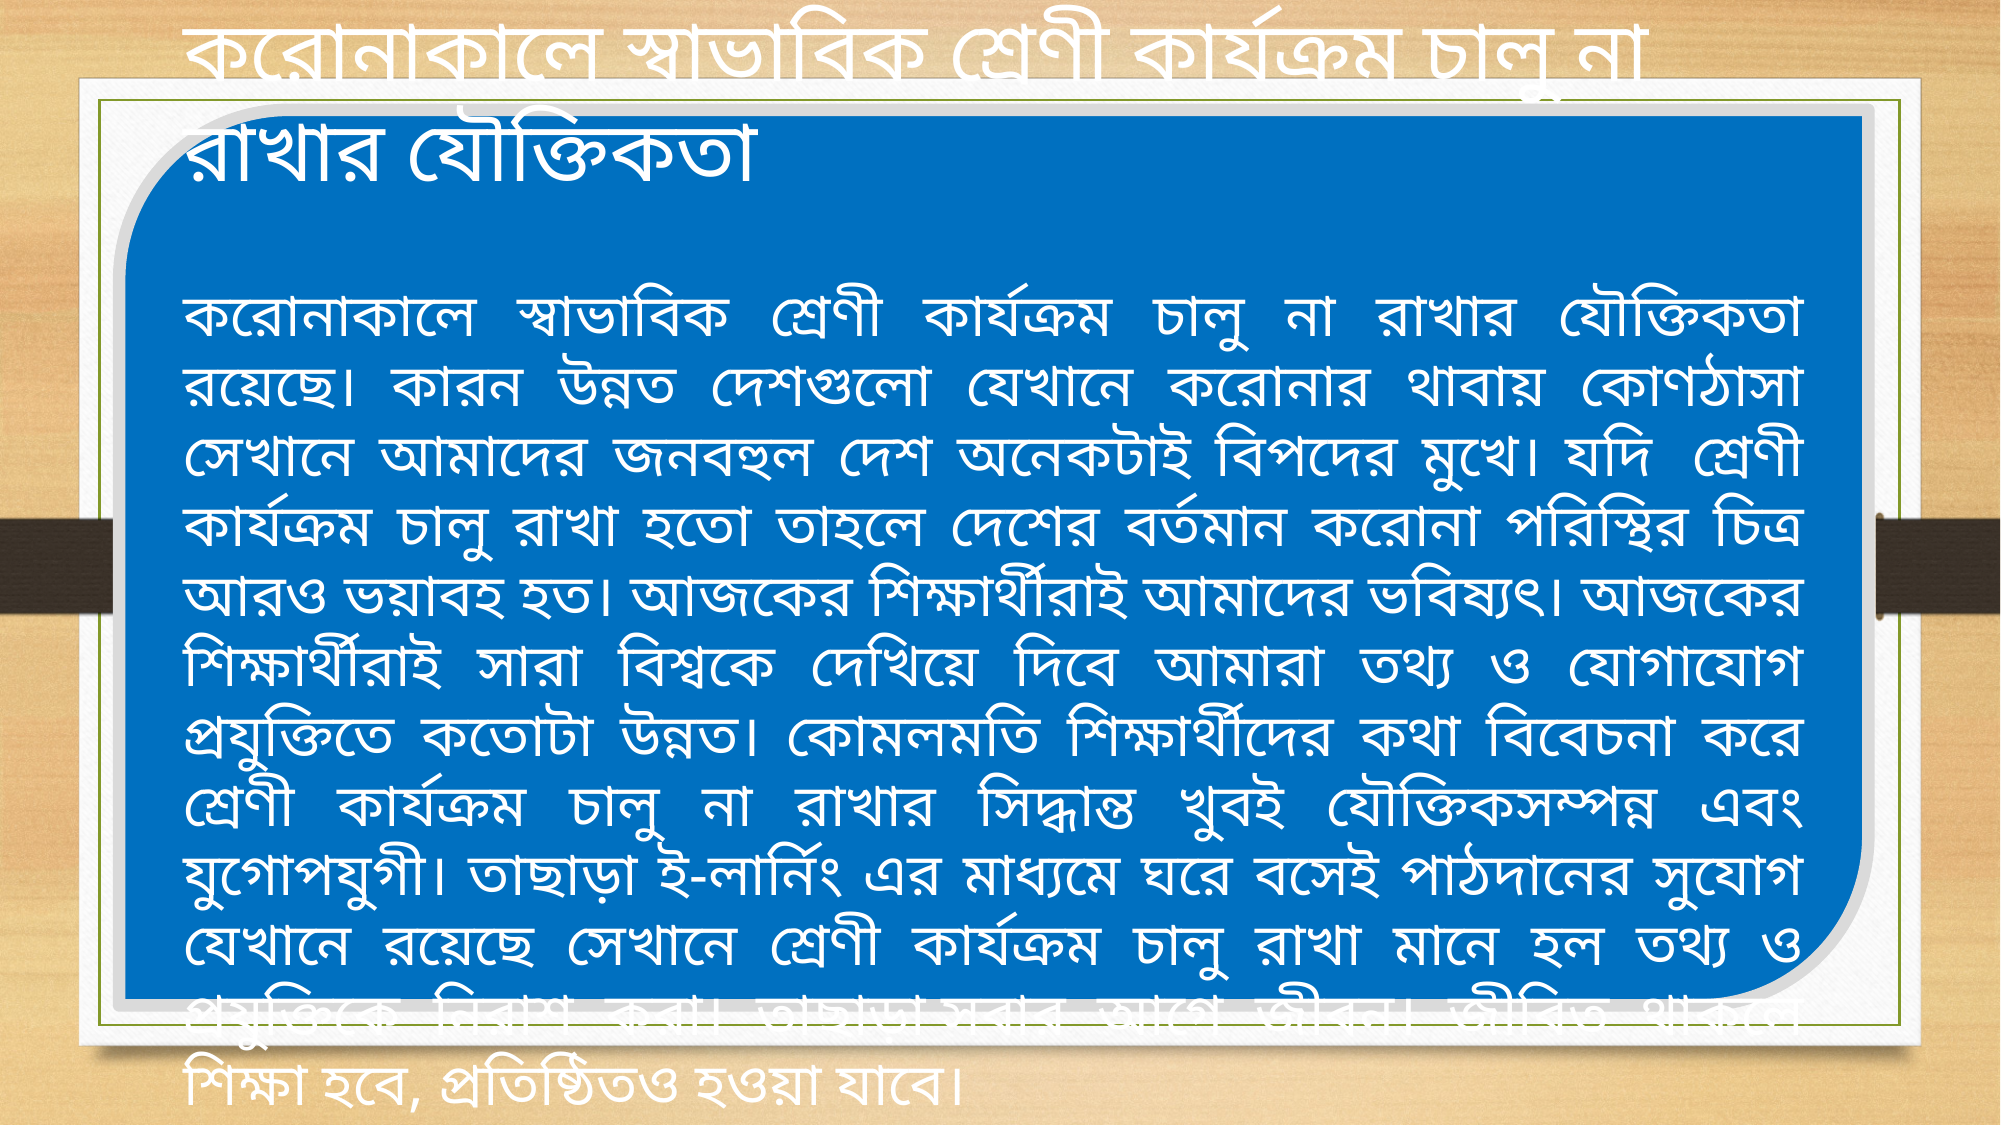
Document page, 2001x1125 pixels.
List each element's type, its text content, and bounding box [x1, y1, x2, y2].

picture [0, 0, 2001, 1125]
text_box করোনাকালে স্বাভাবিক শ্রেণী কার্যক্রম চালু না রাখার যৌক্তিকতা করোনাকালে স্বাভাবিক শ্রেণী কার্যক্রম চালু না রাখার যৌক্তিকতা রয়েছে। কারন উন্নত দেশগুলো যেখানে করোনার থাবায় কোণঠাসা সেখানে আমাদের জনবহুল দেশ অনেকটাই বিপদের মুখে। যদি শ্রেণী কার্যক্রম চালু রাখা হতো তাহলে দেশের বর্তমান করোনা পরিস্থির চিত্র আরও ভয়াবহ হত। আজকের শিক্ষার্থীরাই আমাদের ভবিষ্যৎ। আজকের শিক্ষার্থীরাই সারা বিশ্বকে দেখিয়ে দিবে আমারা তথ্য ও যোগাযোগ প্রযুক্তিতে কতোটা উন্নত। কোমলমতি শিক্ষার্থীদের কথা বিবেচনা করে শ্রেণী কার্যক্রম চালু না রাখার সিদ্ধান্ত খুবই যৌক্তিকসম্পন্ন এবং যুগোপযুগী। তাছাড়া ই-লার্নিং এর মাধ্যমে ঘরে বসেই পাঠদানের সুযোগ যেখানে রয়েছে সেখানে শ্রেণী কার্যক্রম চালু রাখা মানে হল তথ্য ও প্রযুক্তিকে নিরাশ করা। তাছাড়া সবার আগে জীবন। জীবিত থাকলে শিক্ষা হবে, প্রতিষ্ঠিতও হওয়া যাবে। [117, 108, 1870, 1007]
